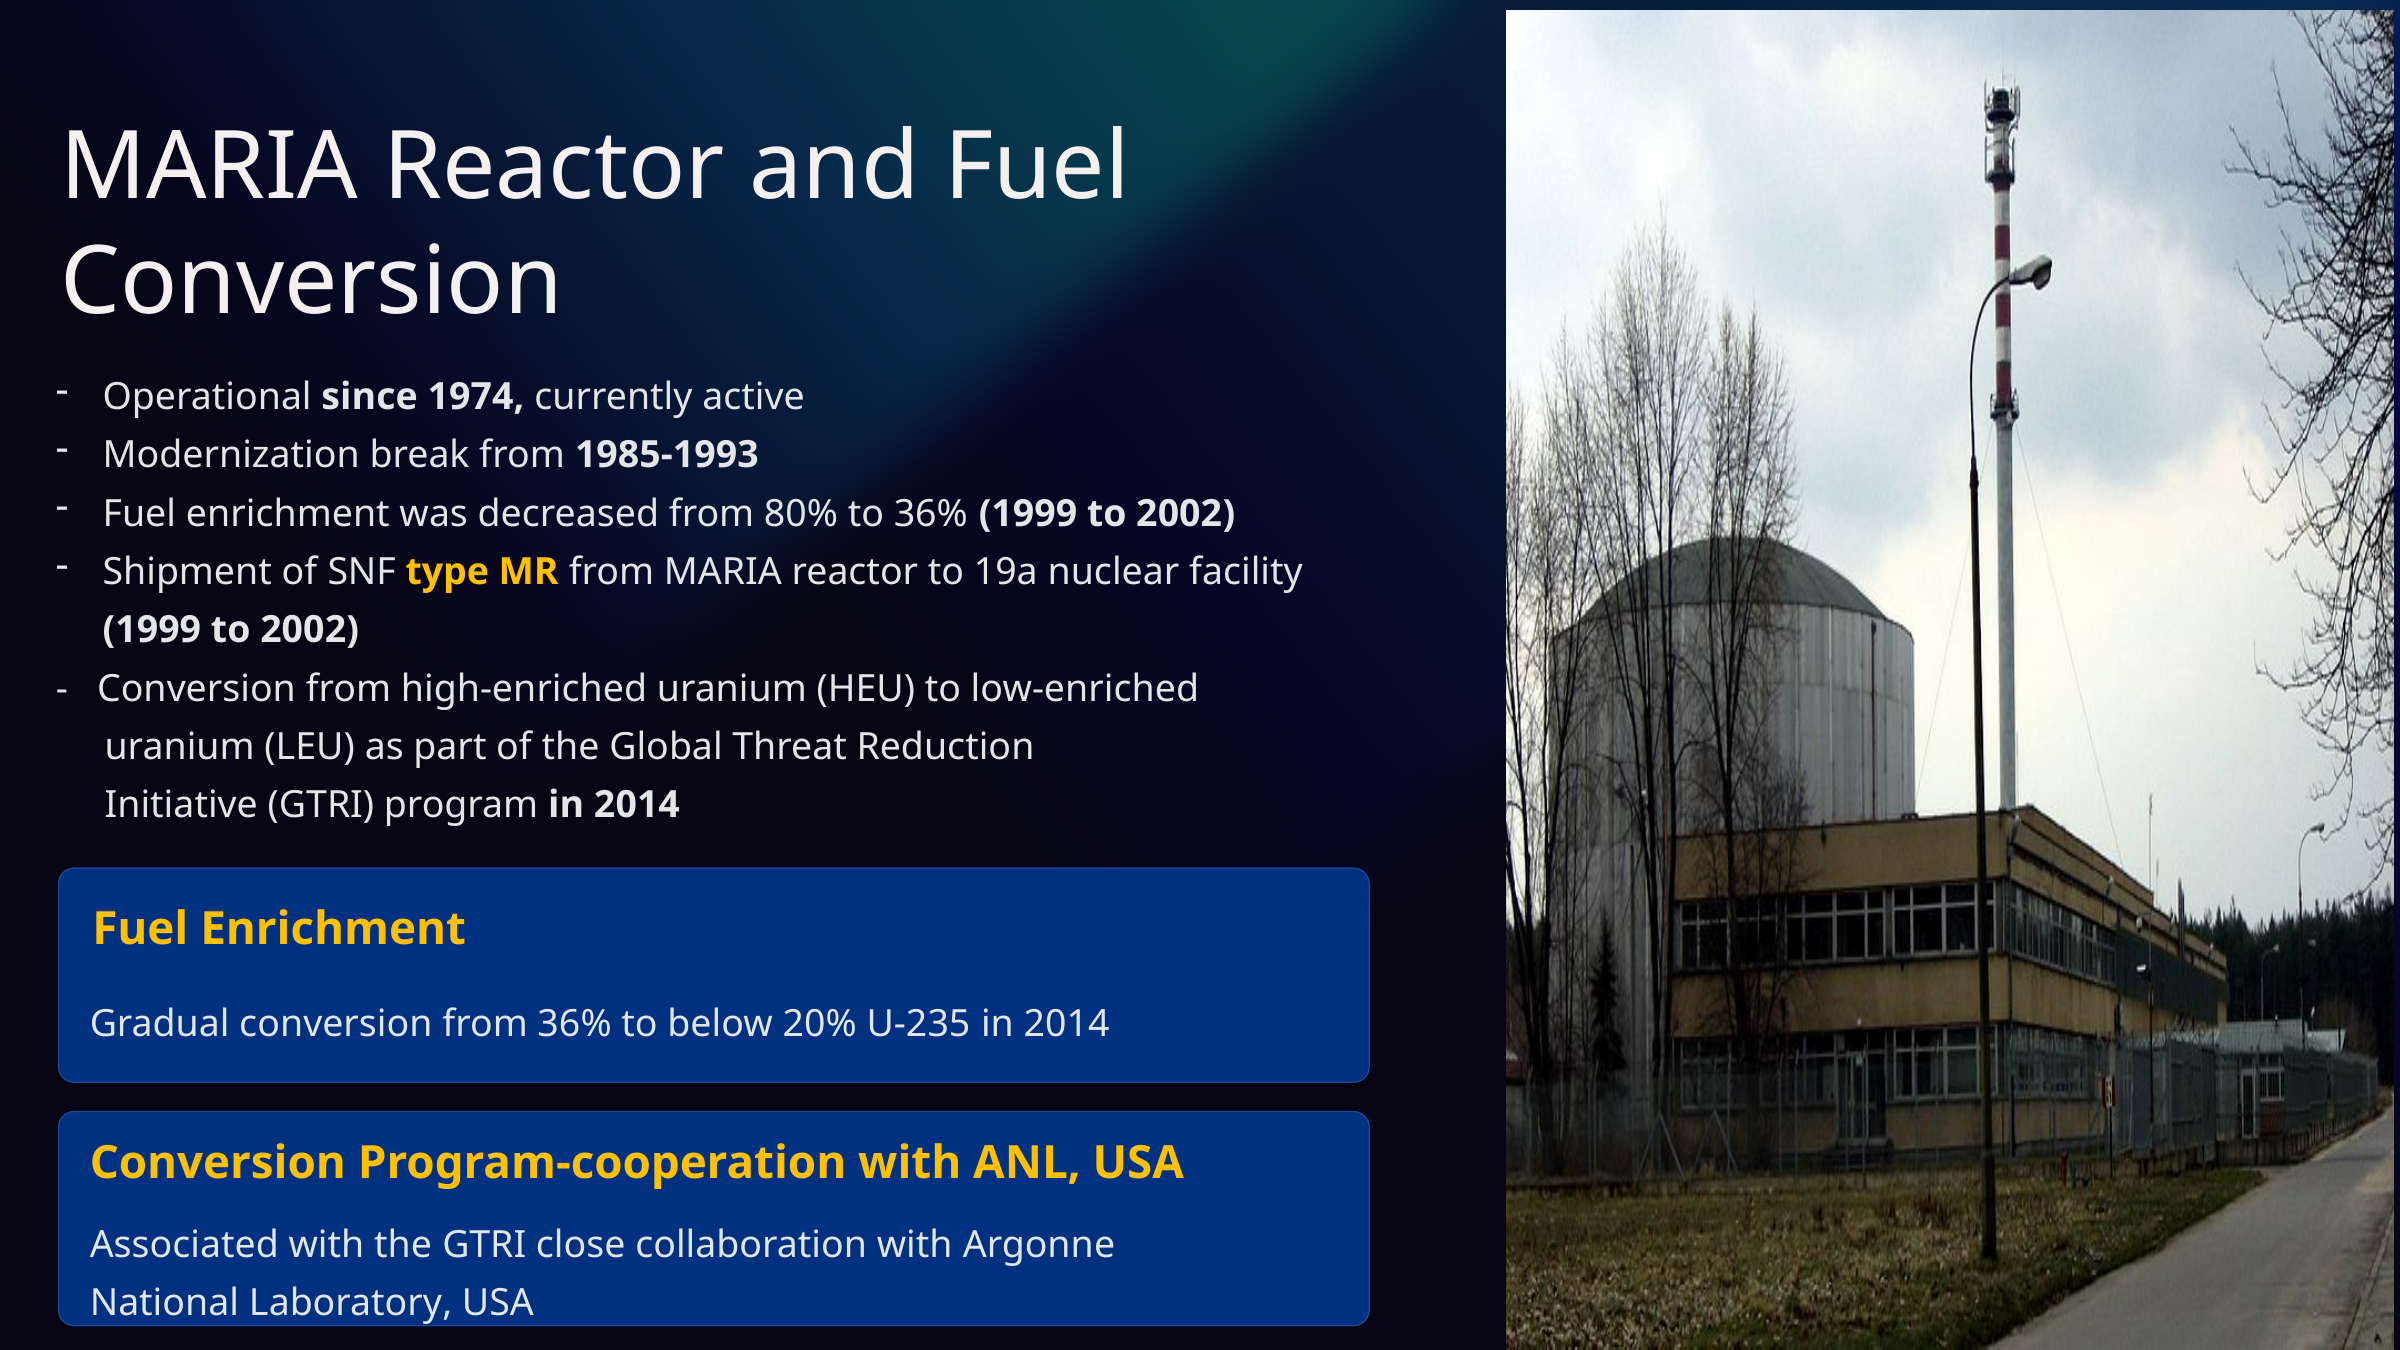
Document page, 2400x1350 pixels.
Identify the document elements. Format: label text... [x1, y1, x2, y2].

text_box Conversion Program-cooperation with ANL, USA [89, 1130, 550, 1188]
text_box Gradual conversion from 36% to below 20% U-235 in 2014 [89, 985, 1257, 1045]
text_box [58, 868, 1370, 1083]
text_box Fuel Enrichment [92, 896, 552, 955]
text_box Associated with the GTRI close collaboration with Argonne National Laboratory, USA [89, 1206, 1333, 1265]
text_box MARIA Reactor and Fuel Conversion [60, 103, 1372, 333]
text_box Operational since 1974, currently active Modernization break from 1985-1993 Fuel enrichment was decreased from 80% to 36% (1999 to 2002) Shipment of SNF type MR from MARIA reactor to 19a nuclear facility (1999 to 2002) - Conversion from high-enriched uranium (HEU) to low-enriched uranium (LEU) as part of the Global Threat Reduction Initiative (GTRI) program in 2014 [55, 358, 1367, 712]
text_box [58, 1111, 1370, 1326]
picture [1505, 10, 2394, 1350]
